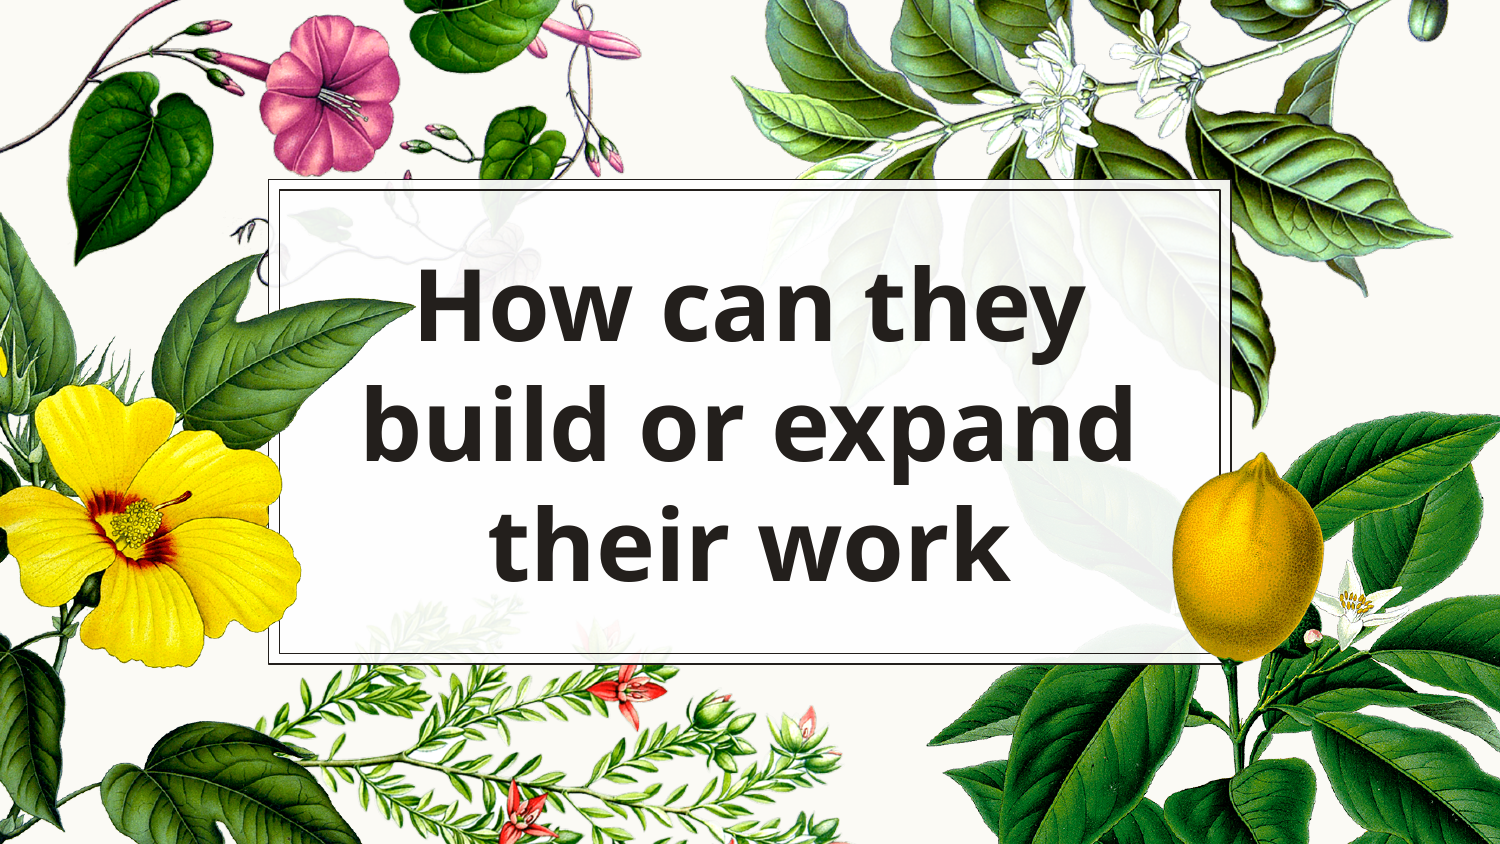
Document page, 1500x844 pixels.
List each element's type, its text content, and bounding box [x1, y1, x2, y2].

picture [0, 0, 863, 844]
picture [731, 0, 1500, 844]
title How can they build or expand their work [321, 192, 1179, 652]
